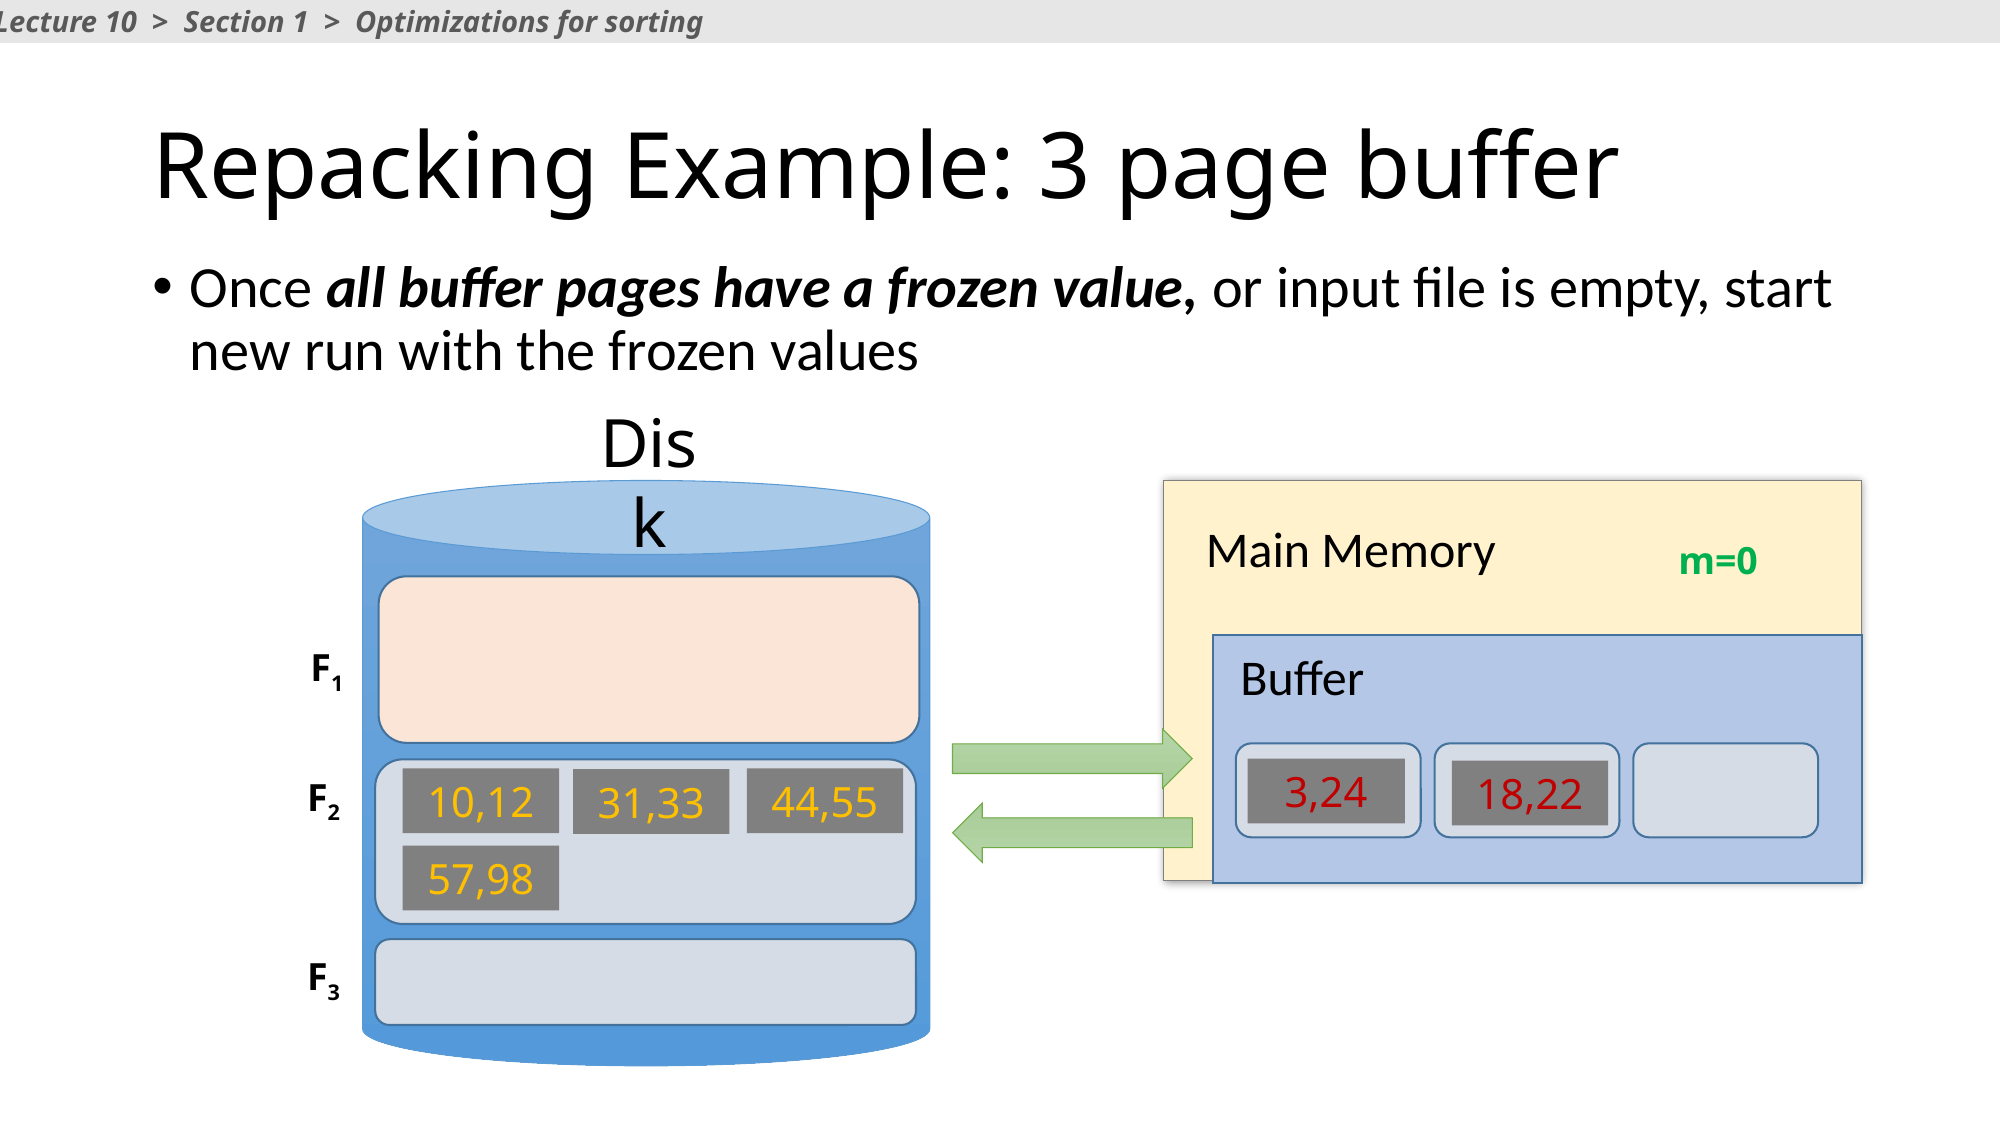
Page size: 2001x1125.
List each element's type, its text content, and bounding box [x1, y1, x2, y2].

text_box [1163, 480, 1863, 884]
text_box Disk [576, 393, 722, 569]
text_box [374, 758, 918, 926]
text_box [951, 727, 1163, 790]
text_box [374, 938, 918, 1027]
text_box [362, 481, 931, 1067]
text_box F3 [292, 945, 355, 1012]
title Repacking Example: 3 page buffer [137, 59, 1863, 249]
text_box [377, 575, 921, 744]
list Once all buffer pages have a frozen value, or input file is empty, start new run with the frozen values [137, 249, 1863, 1014]
text_box [951, 801, 1163, 864]
text_box 31,33 [573, 769, 730, 834]
text_box F2 [292, 766, 355, 832]
text_box 57,98 [402, 845, 560, 911]
text_box F1 [295, 637, 359, 703]
text_box 44,55 [746, 768, 904, 834]
text_box 10,12 [402, 768, 560, 834]
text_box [0, 0, 2000, 47]
